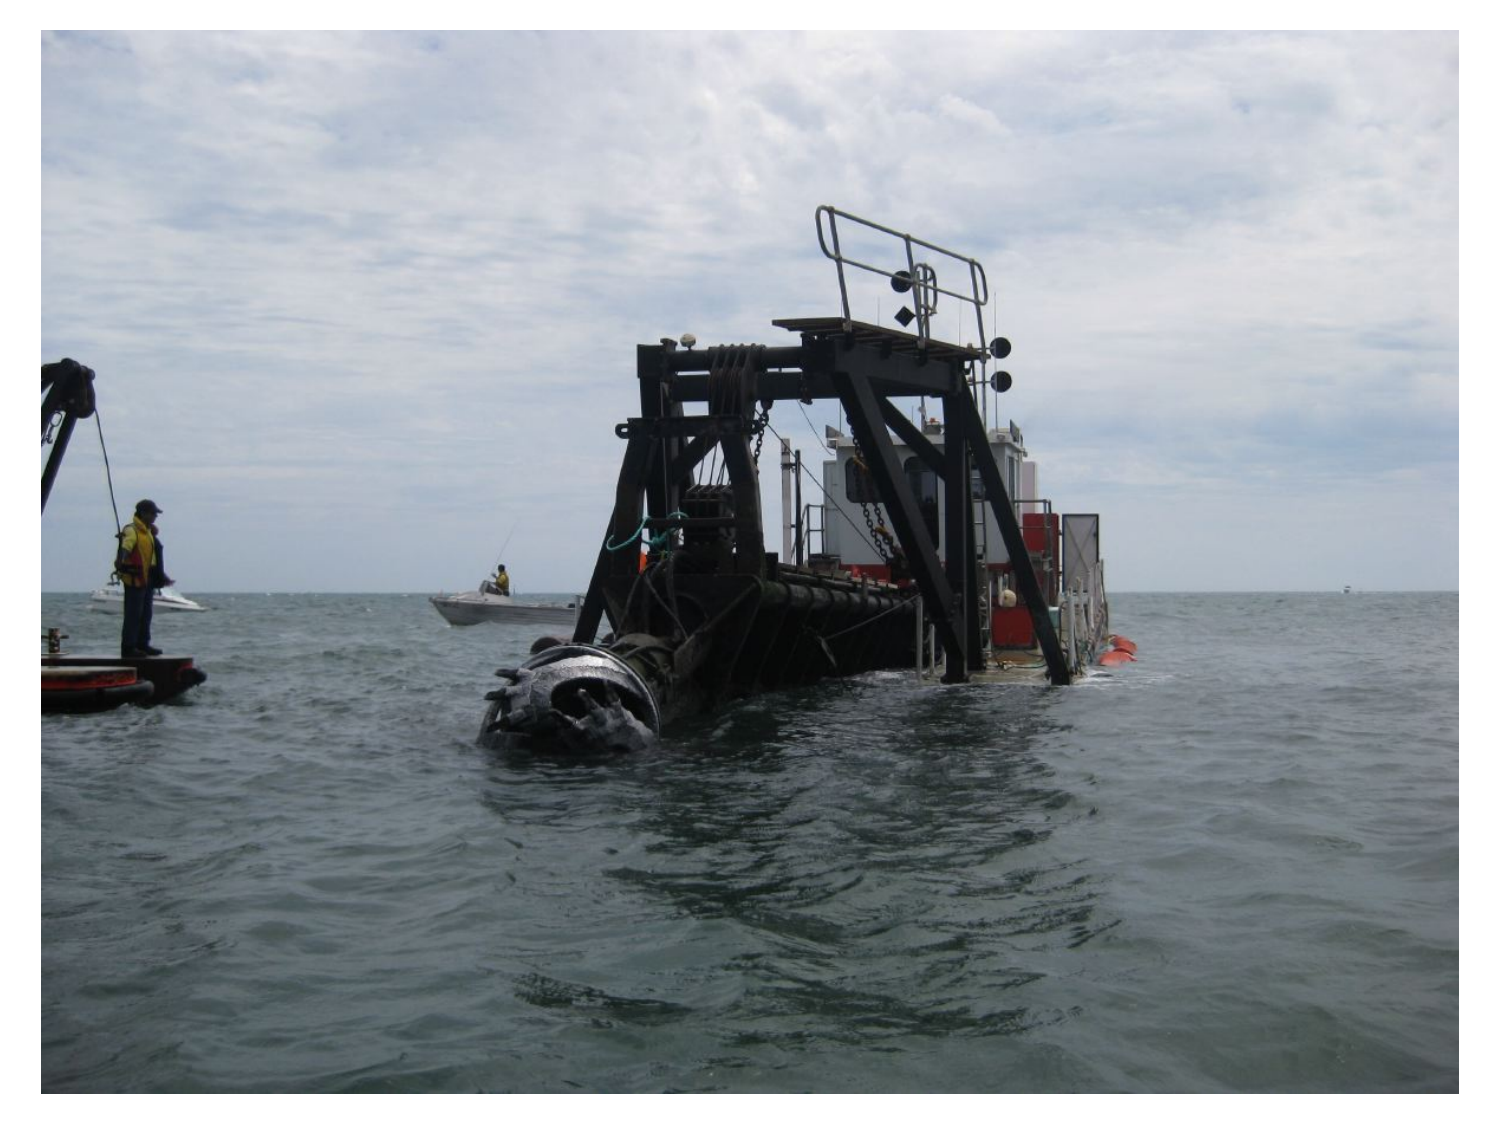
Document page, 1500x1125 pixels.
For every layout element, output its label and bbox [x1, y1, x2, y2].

list [41, 30, 1459, 1095]
